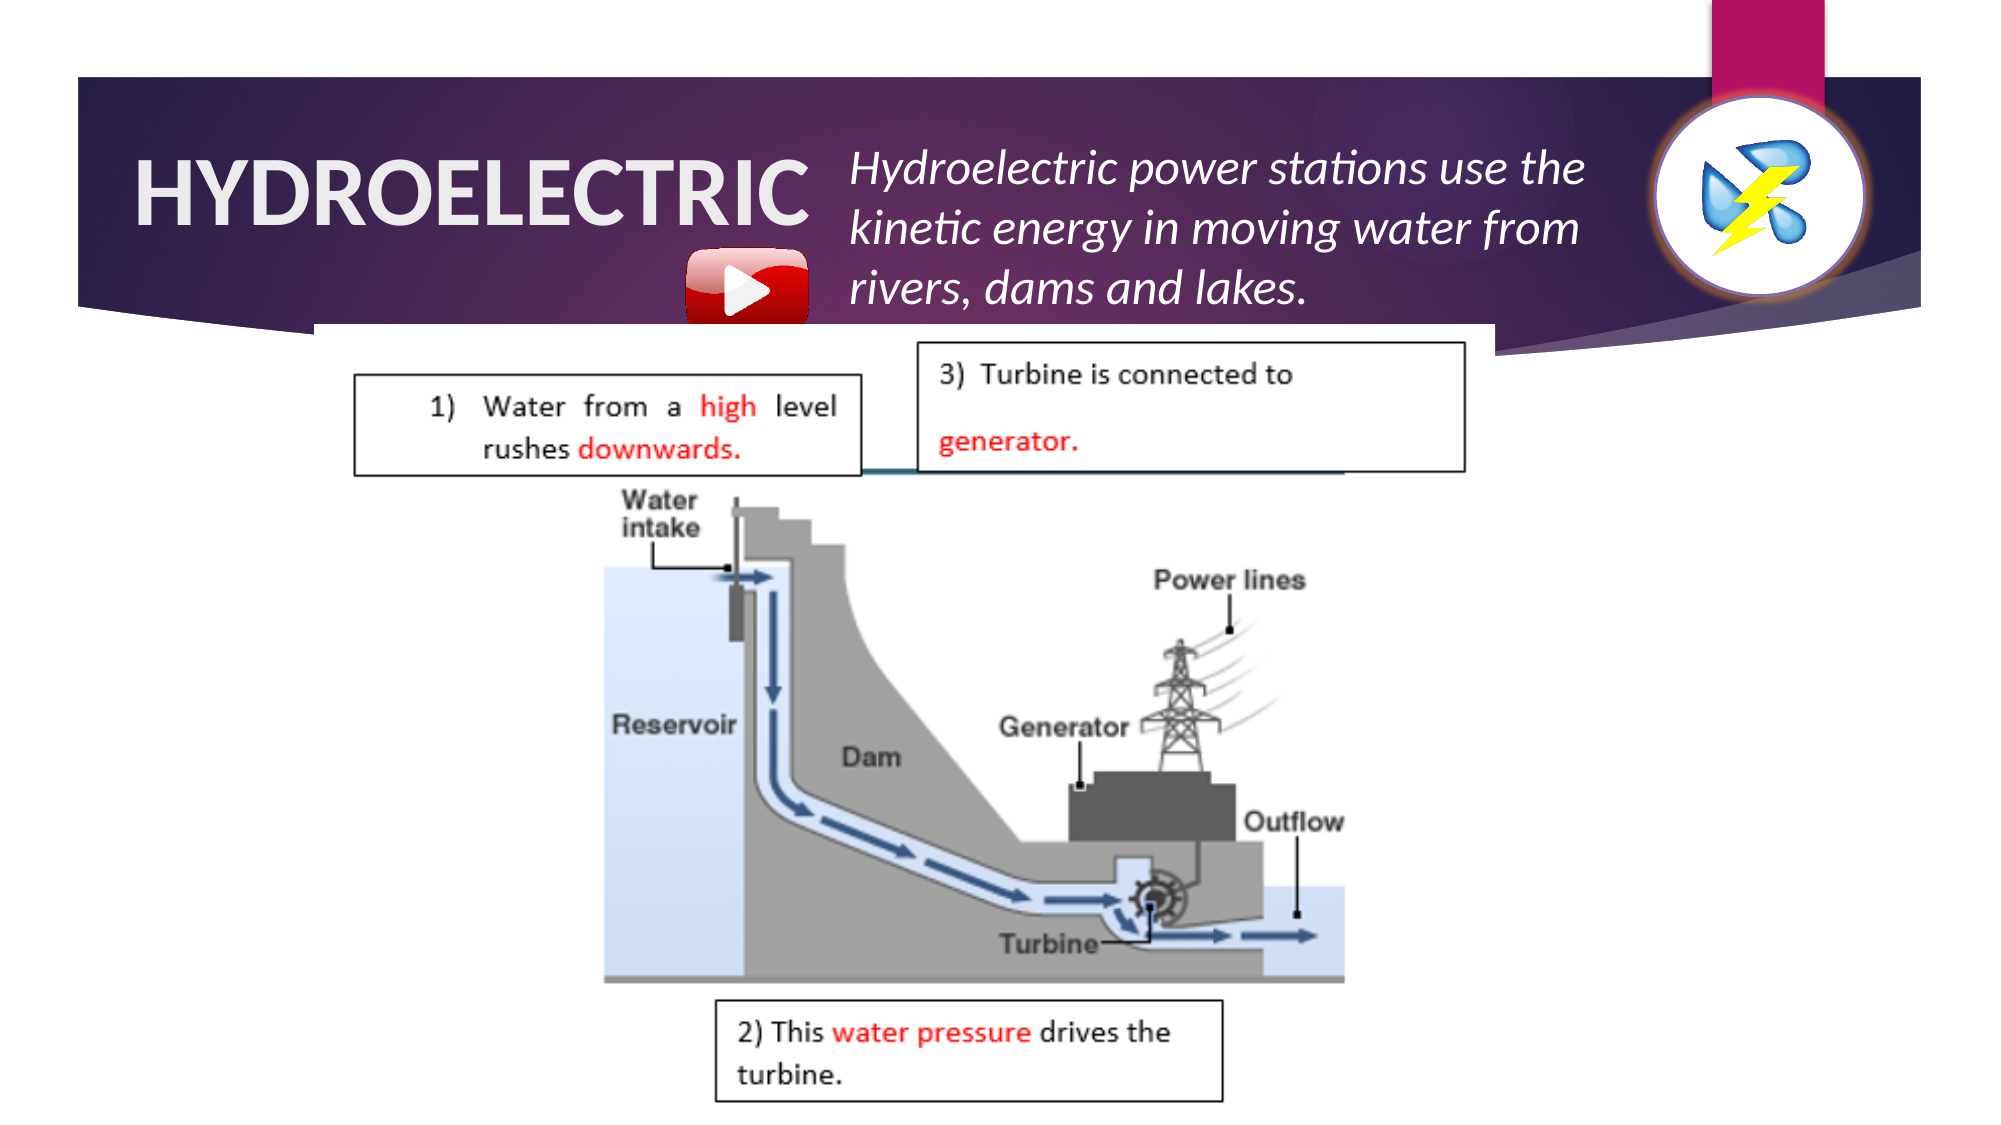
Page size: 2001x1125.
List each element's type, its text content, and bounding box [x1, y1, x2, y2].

picture [313, 247, 1496, 1125]
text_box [1654, 95, 1865, 296]
title HYDROELECTRIC [118, 127, 834, 244]
text_box Hydroelectric power stations use the kinetic energy in moving water from rivers, dams and lakes. [834, 127, 1640, 322]
